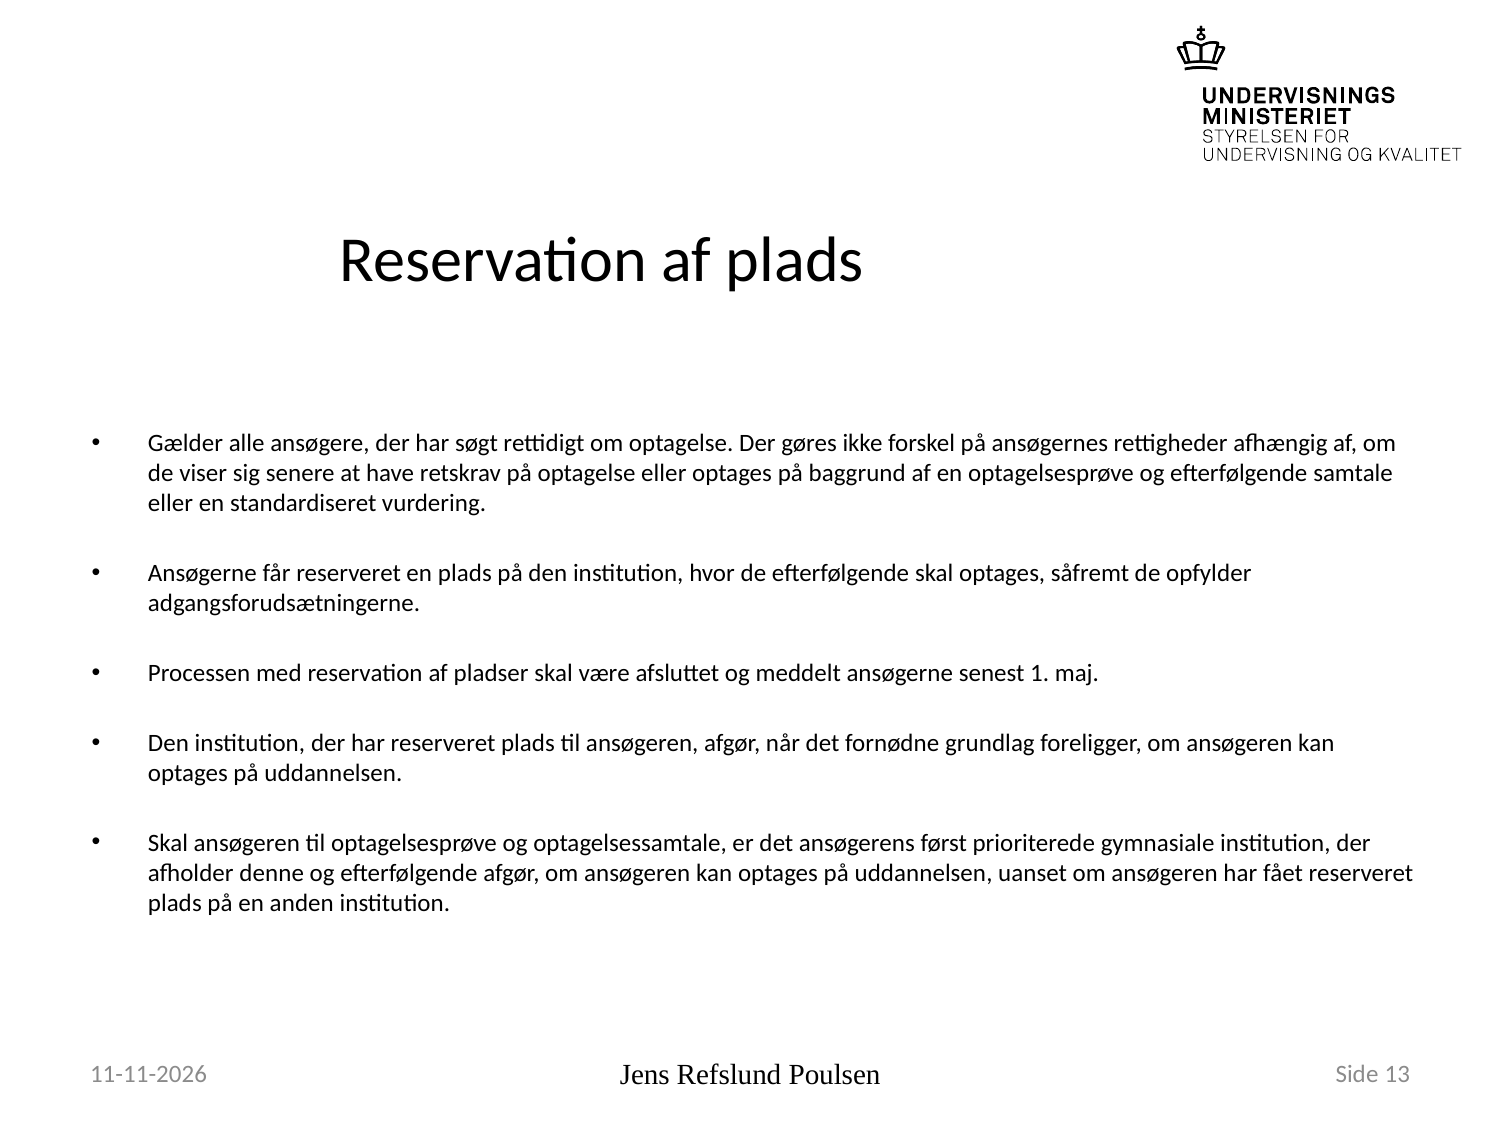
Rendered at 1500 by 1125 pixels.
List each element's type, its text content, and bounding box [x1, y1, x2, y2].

footer Jens Refslund Poulsen [512, 1042, 988, 1103]
title Reservation af plads [70, 209, 1134, 303]
picture [1176, 25, 1462, 162]
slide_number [75, 1042, 425, 1103]
slide_number Side 13 [1074, 1042, 1425, 1103]
list Gælder alle ansøgere, der har søgt rettidigt om optagelse. Der gøres ikke forskel på ansøgernes rettigheder afhængig af, om de viser sig senere at have retskrav på optagelse eller optages på baggrund af en optagelsesprøve og efterfølgende samtale eller en standardiseret vurdering. Ansøgerne får reserveret en plads på den institution, hvor de efterfølgende skal optages, såfremt de opfylder adgangsforudsætningerne. Processen med reservation af pladser skal være afsluttet og meddelt ansøgerne senest 1. maj. Den institution, der har reserveret plads til ansøgeren, afgør, når det fornødne grundlag foreligger, om ansøgeren kan optages på uddannelsen. Skal ansøgeren til optagelsesprøve og optagelsessamtale, er det ansøgerens først prioriterede gymnasiale institution, der afholder denne og efterfølgende afgør, om ansøgeren kan optages på uddannelsen, uanset om ansøgeren har fået reserveret plads på en anden institution. [76, 314, 1435, 988]
